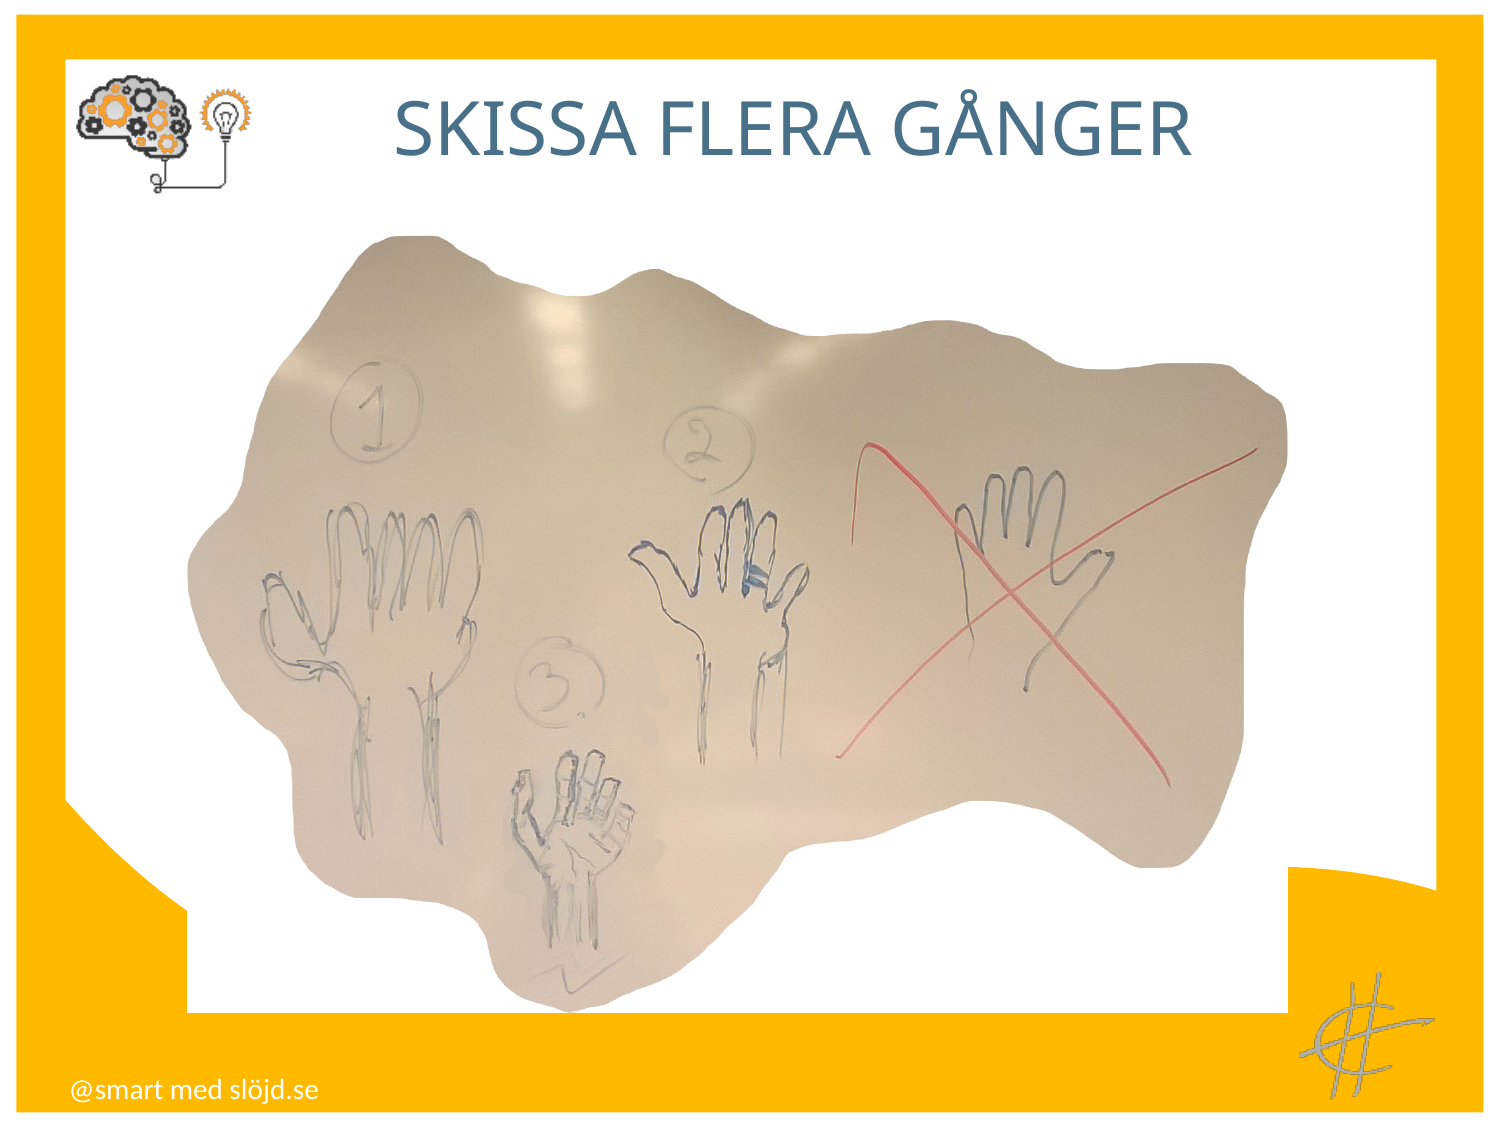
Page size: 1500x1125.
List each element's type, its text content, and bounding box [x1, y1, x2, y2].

picture [1299, 972, 1435, 1101]
picture [187, 235, 1288, 1013]
picture [75, 74, 253, 195]
title SKISSA FLERA GÅNGER [312, 62, 1275, 188]
text_box @smart med slöjd.se [49, 1062, 338, 1113]
